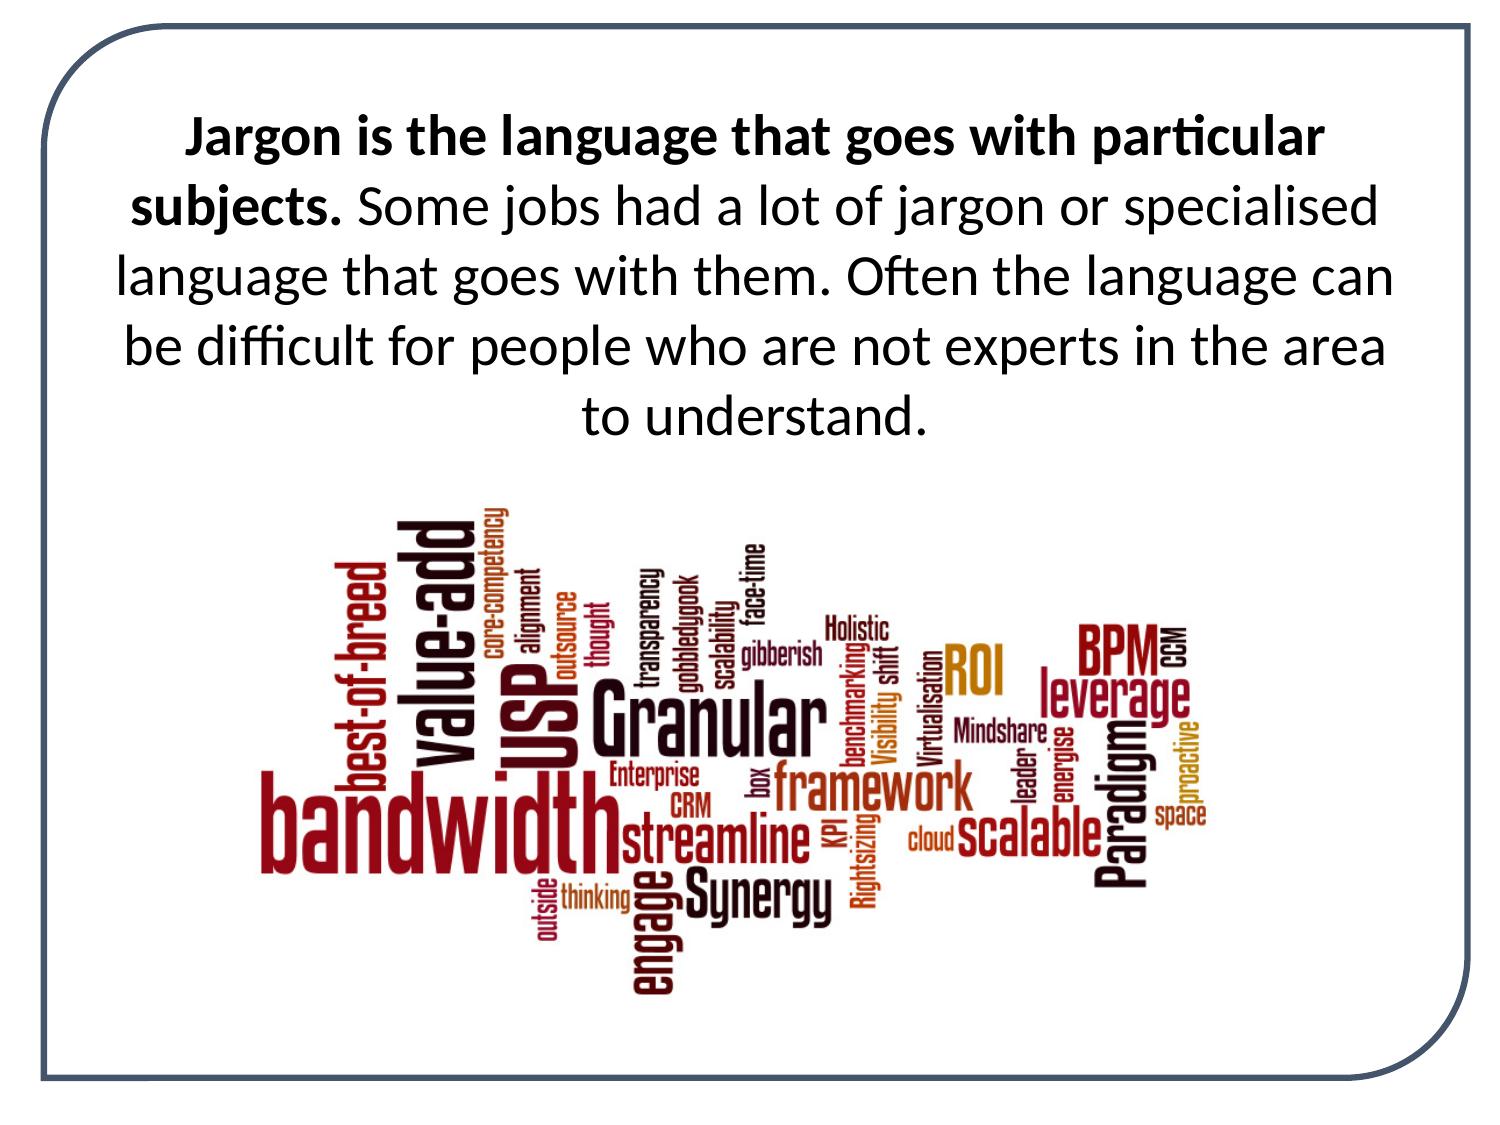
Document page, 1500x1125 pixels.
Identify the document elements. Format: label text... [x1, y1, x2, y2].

picture [244, 499, 1221, 1005]
text_box Jargon is the language that goes with particular subjects. Some jobs had a lot of jargon or specialised language that goes with them. Often the language can be difficult for people who are not experts in the area to understand. [42, 25, 1469, 1079]
